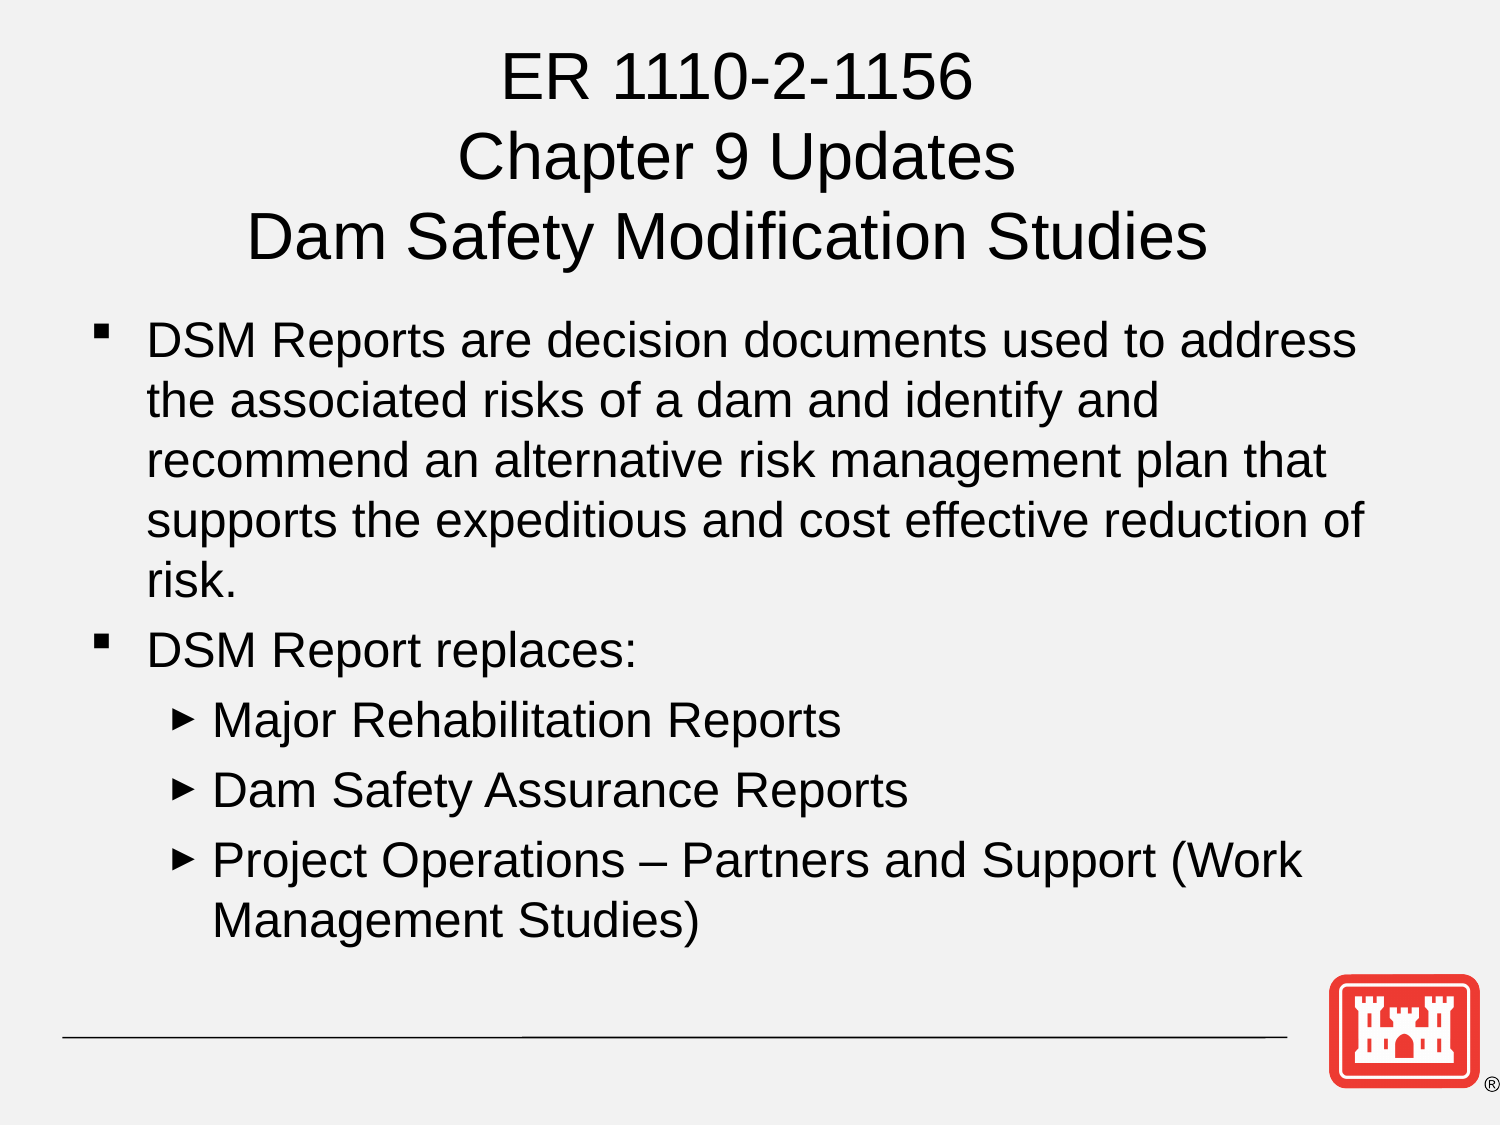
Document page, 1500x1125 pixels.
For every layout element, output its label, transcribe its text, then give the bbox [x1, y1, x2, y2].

title ER 1110-2-1156 Chapter 9 Updates Dam Safety Modification Studies [62, 0, 1413, 306]
picture [1329, 974, 1500, 1092]
list DSM Reports are decision documents used to address the associated risks of a dam and identify and recommend an alternative risk management plan that supports the expeditious and cost effective reduction of risk. DSM Report replaces: Major Rehabilitation Reports Dam Safety Assurance Reports Project Operations – Partners and Support (Work Management Studies) [74, 299, 1426, 988]
